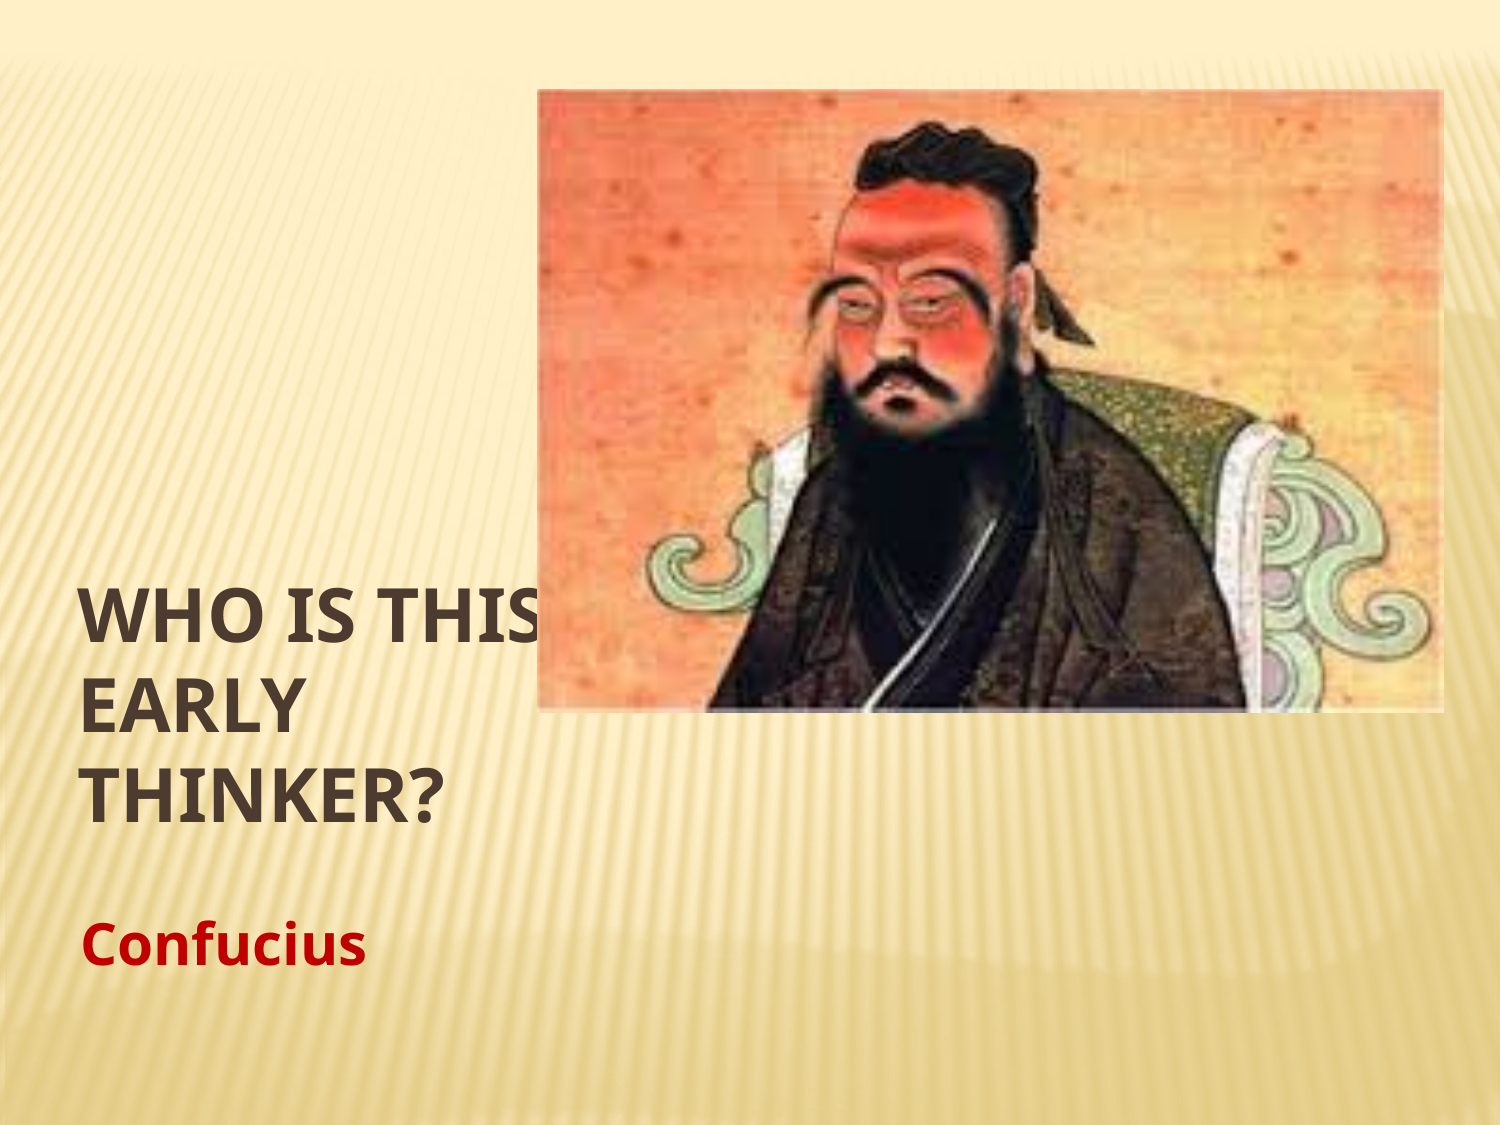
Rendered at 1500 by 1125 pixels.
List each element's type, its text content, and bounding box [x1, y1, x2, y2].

title Who is This early thinker? [62, 500, 688, 905]
list Confucius [62, 907, 1025, 1034]
picture [537, 89, 1444, 713]
